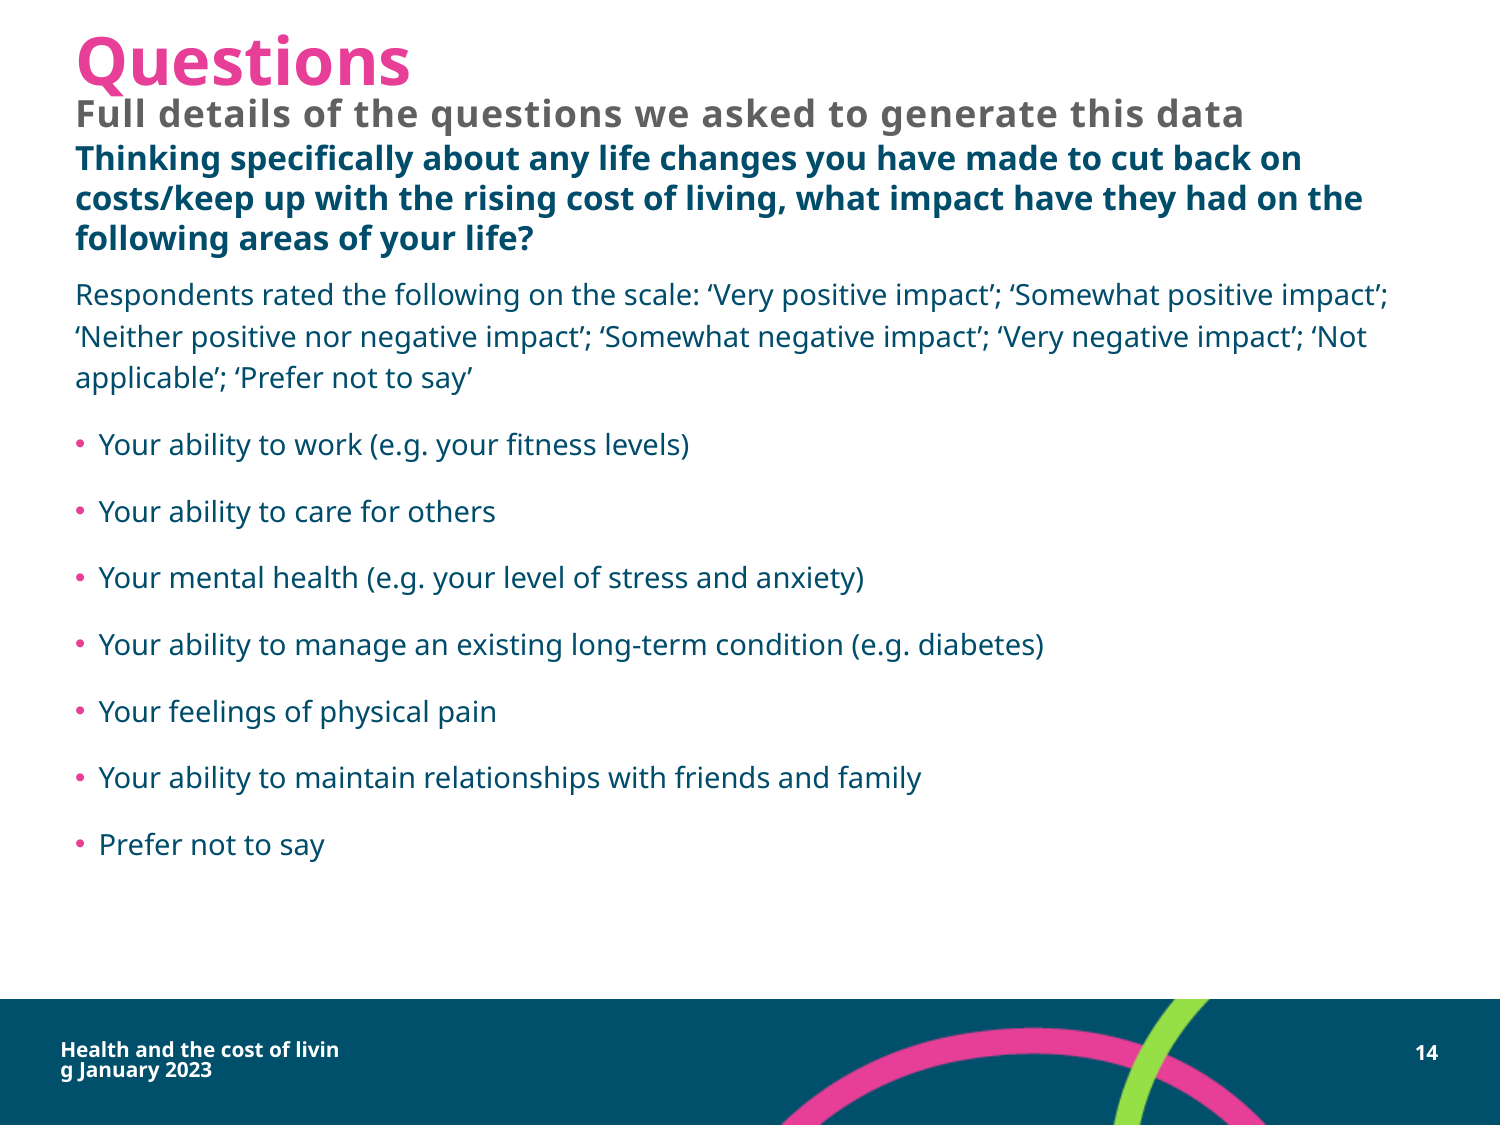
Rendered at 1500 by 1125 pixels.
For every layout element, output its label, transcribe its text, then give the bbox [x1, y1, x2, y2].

list Thinking specifically about any life changes you have made to cut back on costs/keep up with the rising cost of living, what impact have they had on the following areas of your life? Respondents rated the following on the scale: ‘Very positive impact’; ‘Somewhat positive impact’; ‘Neither positive nor negative impact’; ‘Somewhat negative impact’; ‘Very negative impact’; ‘Not applicable’; ‘Prefer not to say’ Your ability to work (e.g. your fitness levels) Your ability to care for others Your mental health (e.g. your level of stress and anxiety) Your ability to manage an existing long-term condition (e.g. diabetes) Your feelings of physical pain Your ability to maintain relationships with friends and family Prefer not to say [75, 137, 1422, 858]
picture [782, 999, 1266, 1125]
list Full details of the questions we asked to generate this data [75, 90, 1411, 137]
footer Health and the cost of living January 2023 [60, 1038, 352, 1098]
title Questions [75, 19, 1422, 96]
slide_number 14 [1349, 1039, 1439, 1076]
